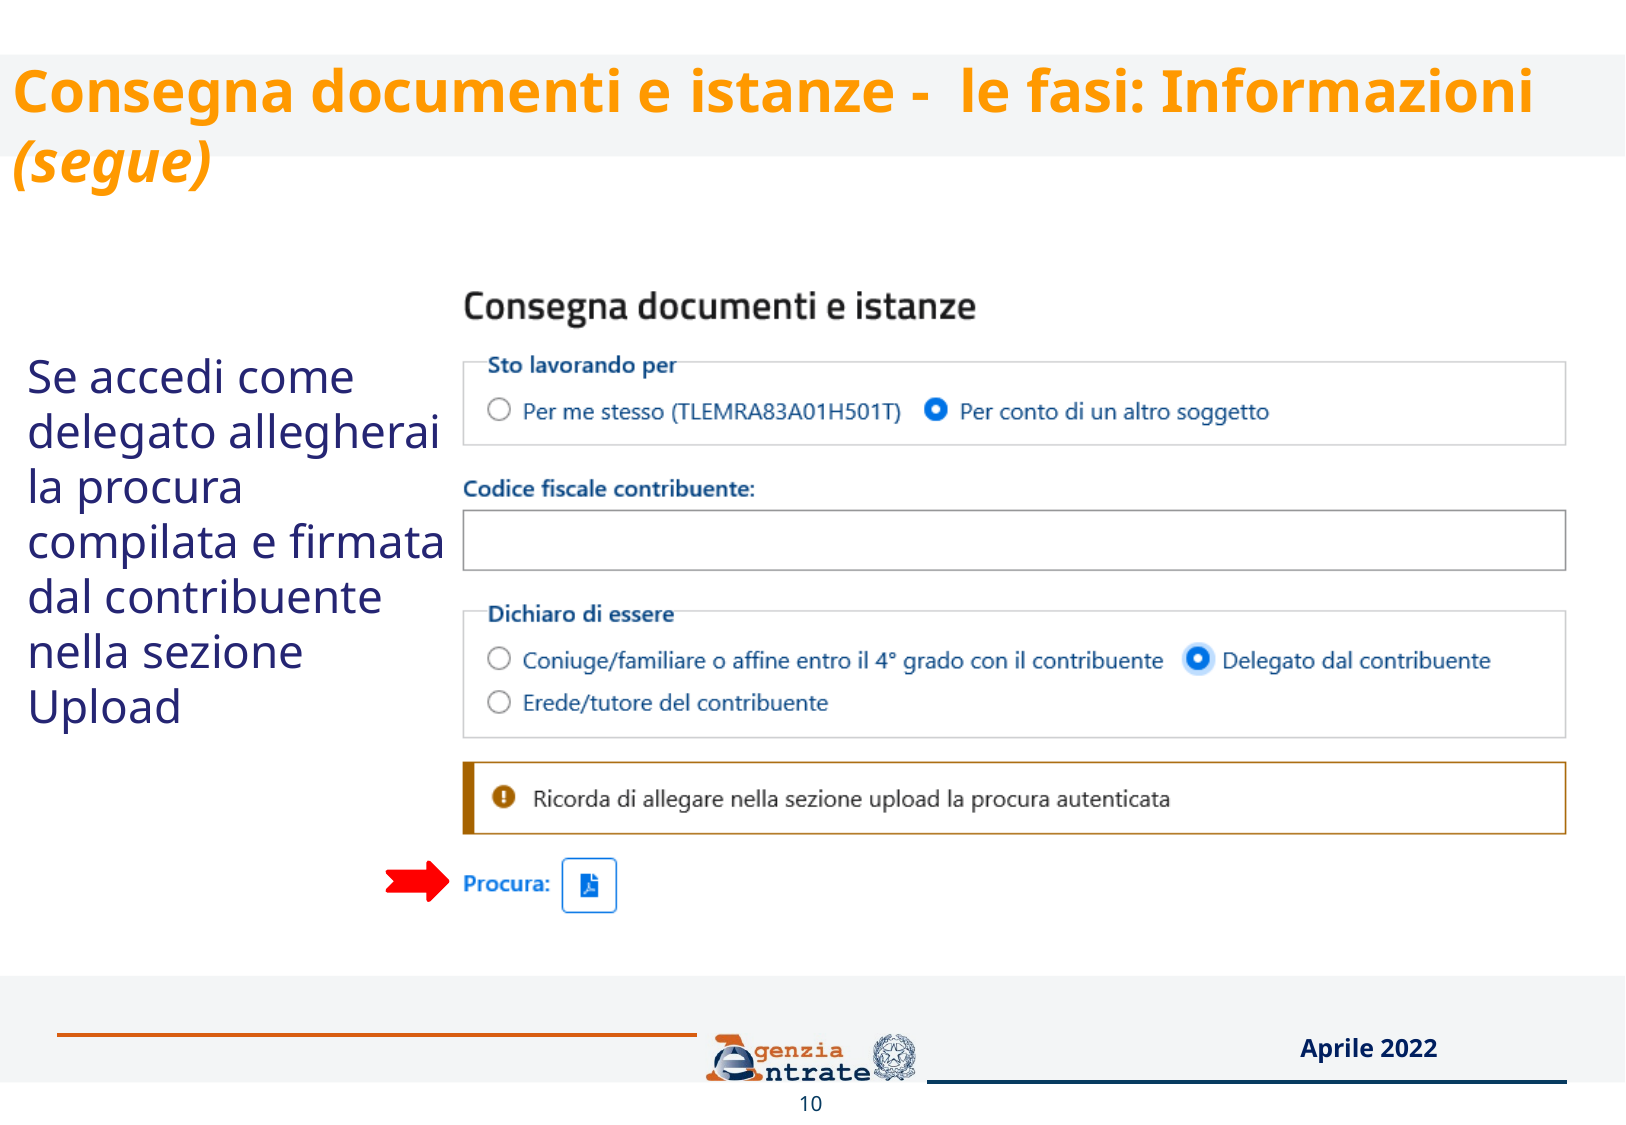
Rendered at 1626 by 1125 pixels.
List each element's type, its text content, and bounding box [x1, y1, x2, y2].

text_box Se accedi come delegato allegherai la procura compilata e firmata dal contribuente nella sezione Upload [12, 340, 454, 785]
slide_number 10 [792, 1087, 833, 1125]
text_box [385, 860, 450, 902]
text_box Consegna documenti e istanze - le fasi: Informazioni (segue) [12, 35, 1600, 194]
picture [459, 273, 1601, 926]
picture [705, 1033, 916, 1081]
slide_number Aprile 2022 [1298, 1030, 1530, 1125]
